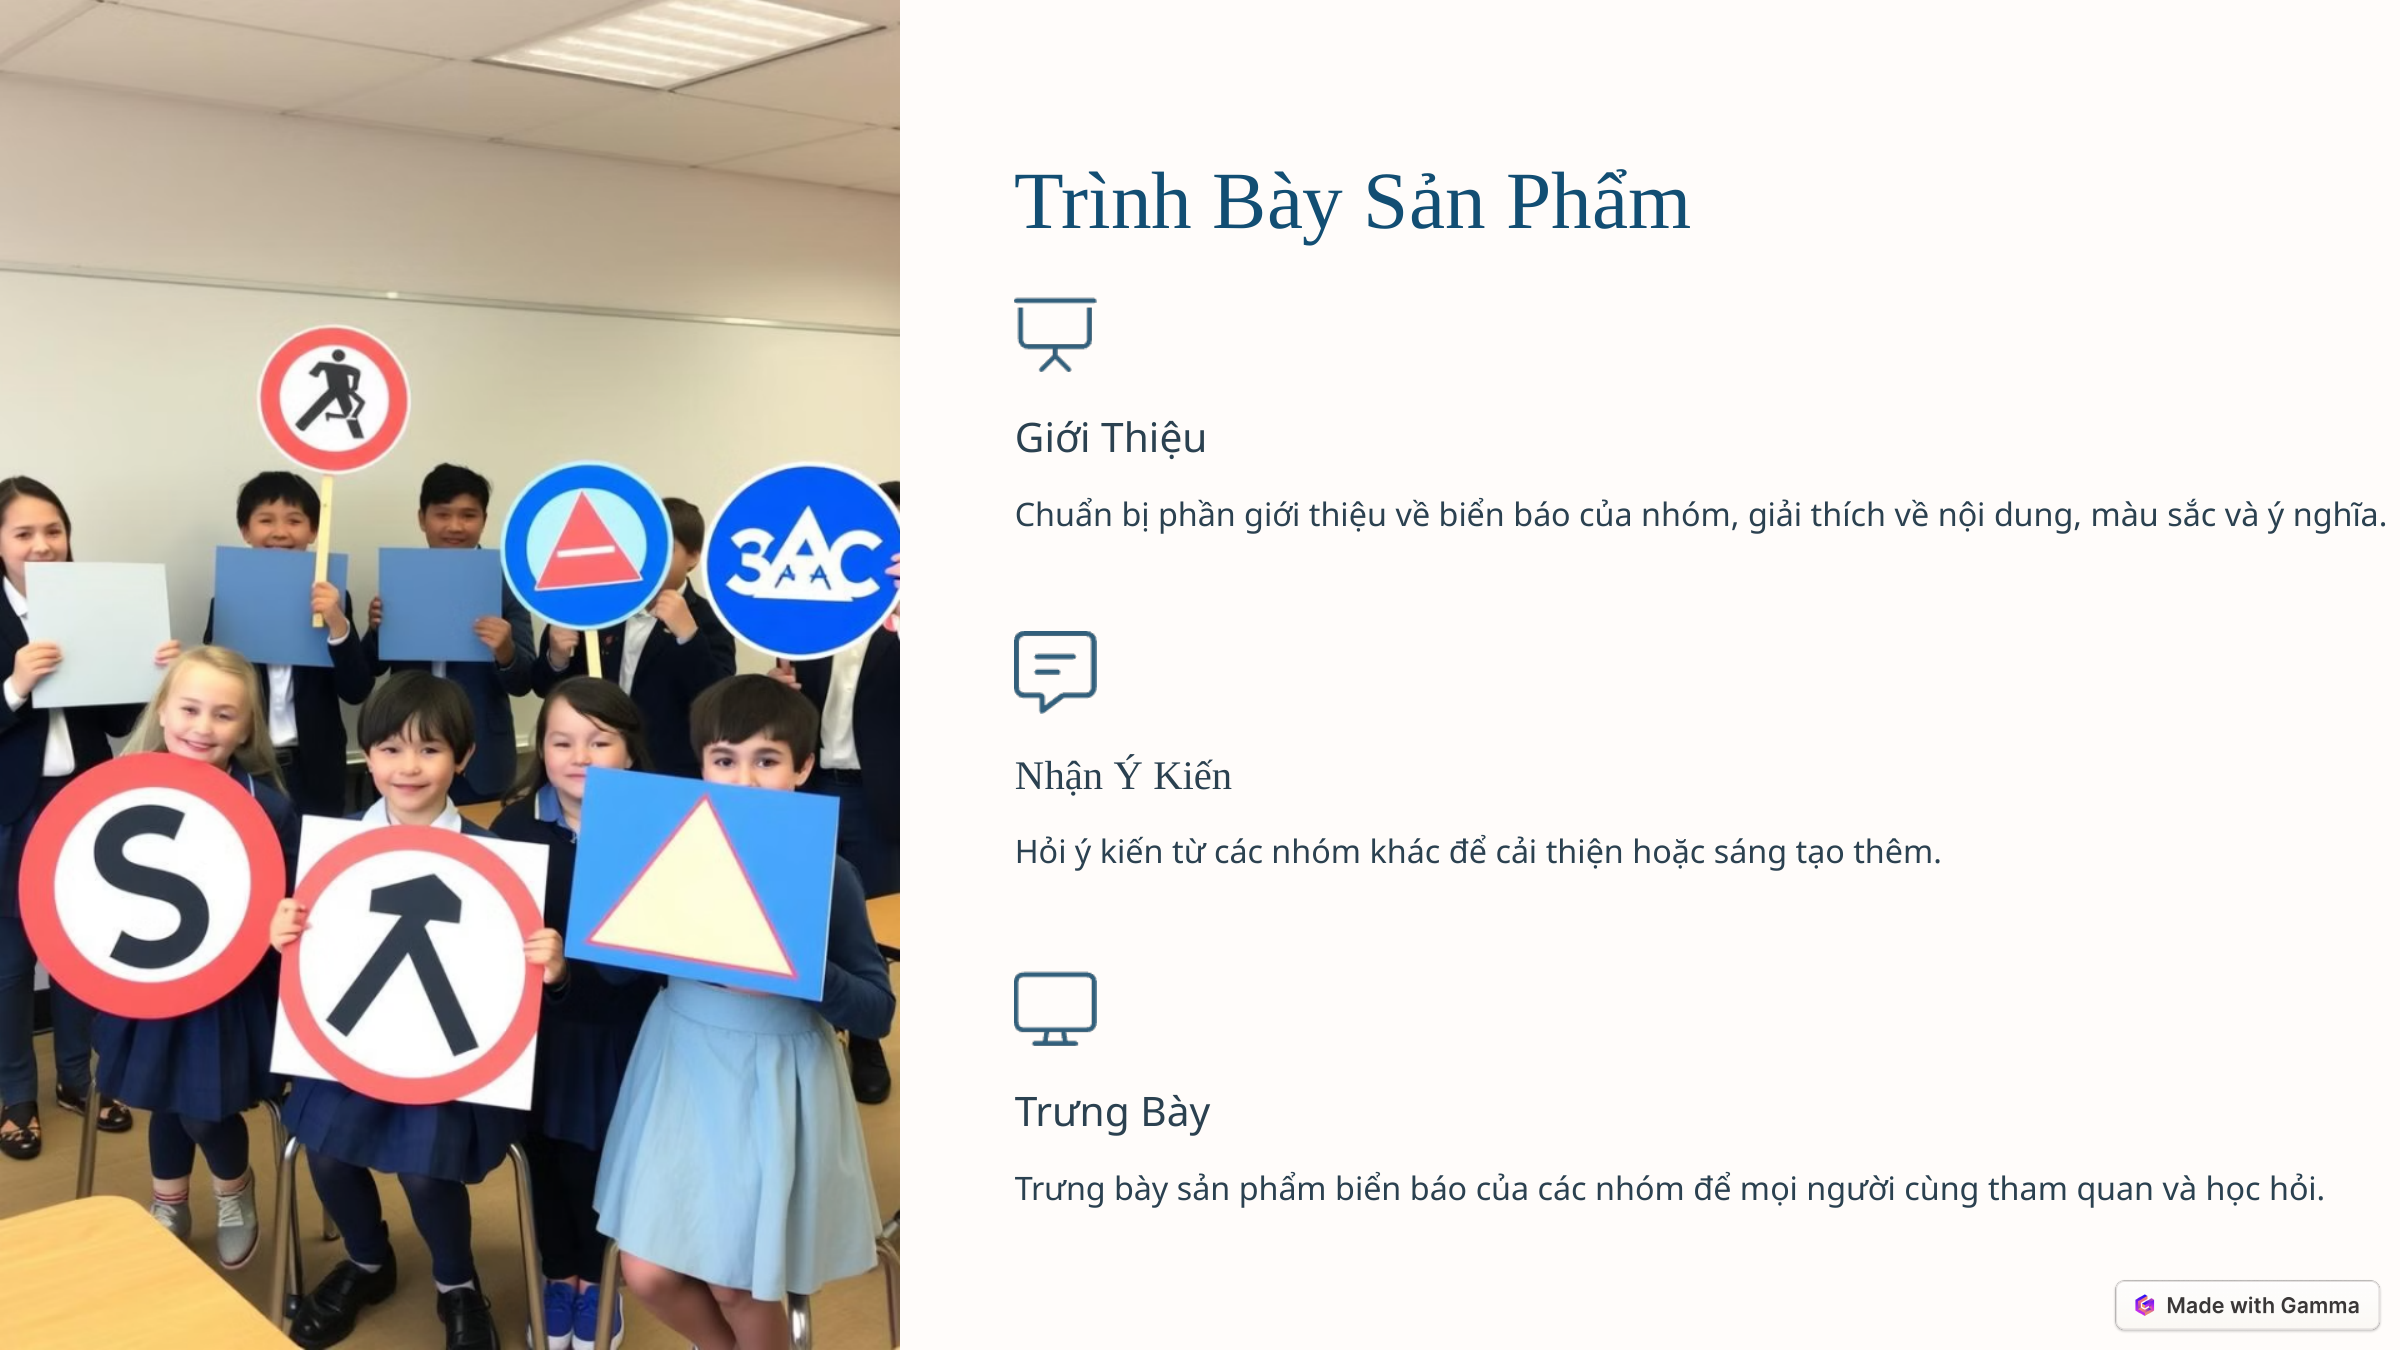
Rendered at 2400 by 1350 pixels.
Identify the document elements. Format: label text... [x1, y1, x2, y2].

text_box Chuẩn bị phần giới thiệu về biển báo của nhóm, giải thích về nội dung, màu sắc và ý nghĩa. [1014, 480, 2285, 534]
text_box Trưng Bày [1014, 1083, 1426, 1135]
picture [0, 0, 900, 1350]
text_box Nhận Ý Kiến [1014, 746, 1426, 798]
picture [1014, 294, 1097, 377]
picture [2106, 1271, 2389, 1339]
picture [1014, 631, 1097, 714]
picture [1014, 968, 1097, 1051]
text_box Giới Thiệu [1014, 409, 1426, 461]
text_box Trưng bày sản phẩm biển báo của các nhóm để mọi người cùng tham quan và học hỏi. [1014, 1154, 2285, 1207]
text_box Hỏi ý kiến từ các nhóm khác để cải thiện hoặc sáng tạo thêm. [1014, 817, 2285, 871]
text_box Trình Bày Sản Phẩm [1014, 142, 1836, 246]
